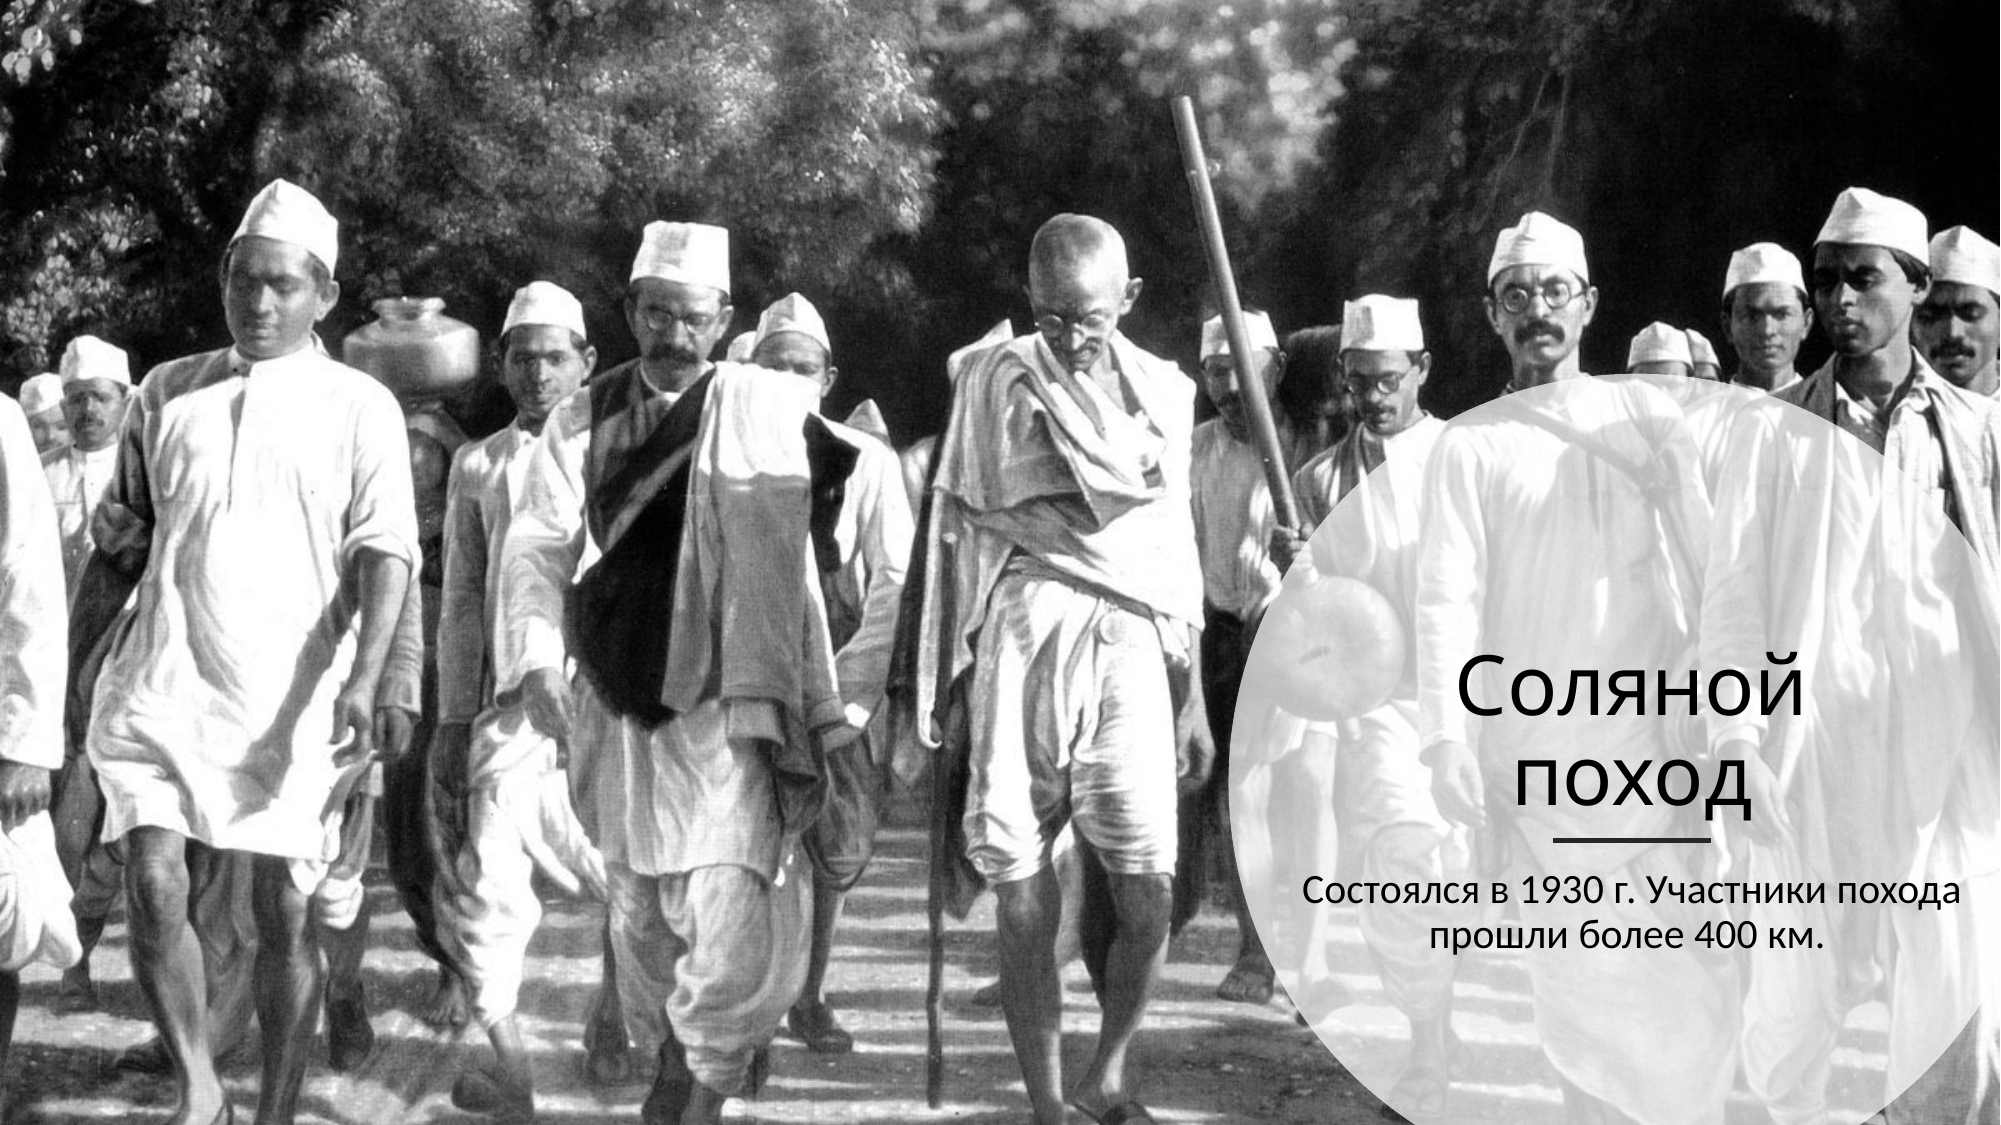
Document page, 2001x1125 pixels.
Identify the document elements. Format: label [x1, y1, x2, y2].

list [0, 0, 2000, 1125]
